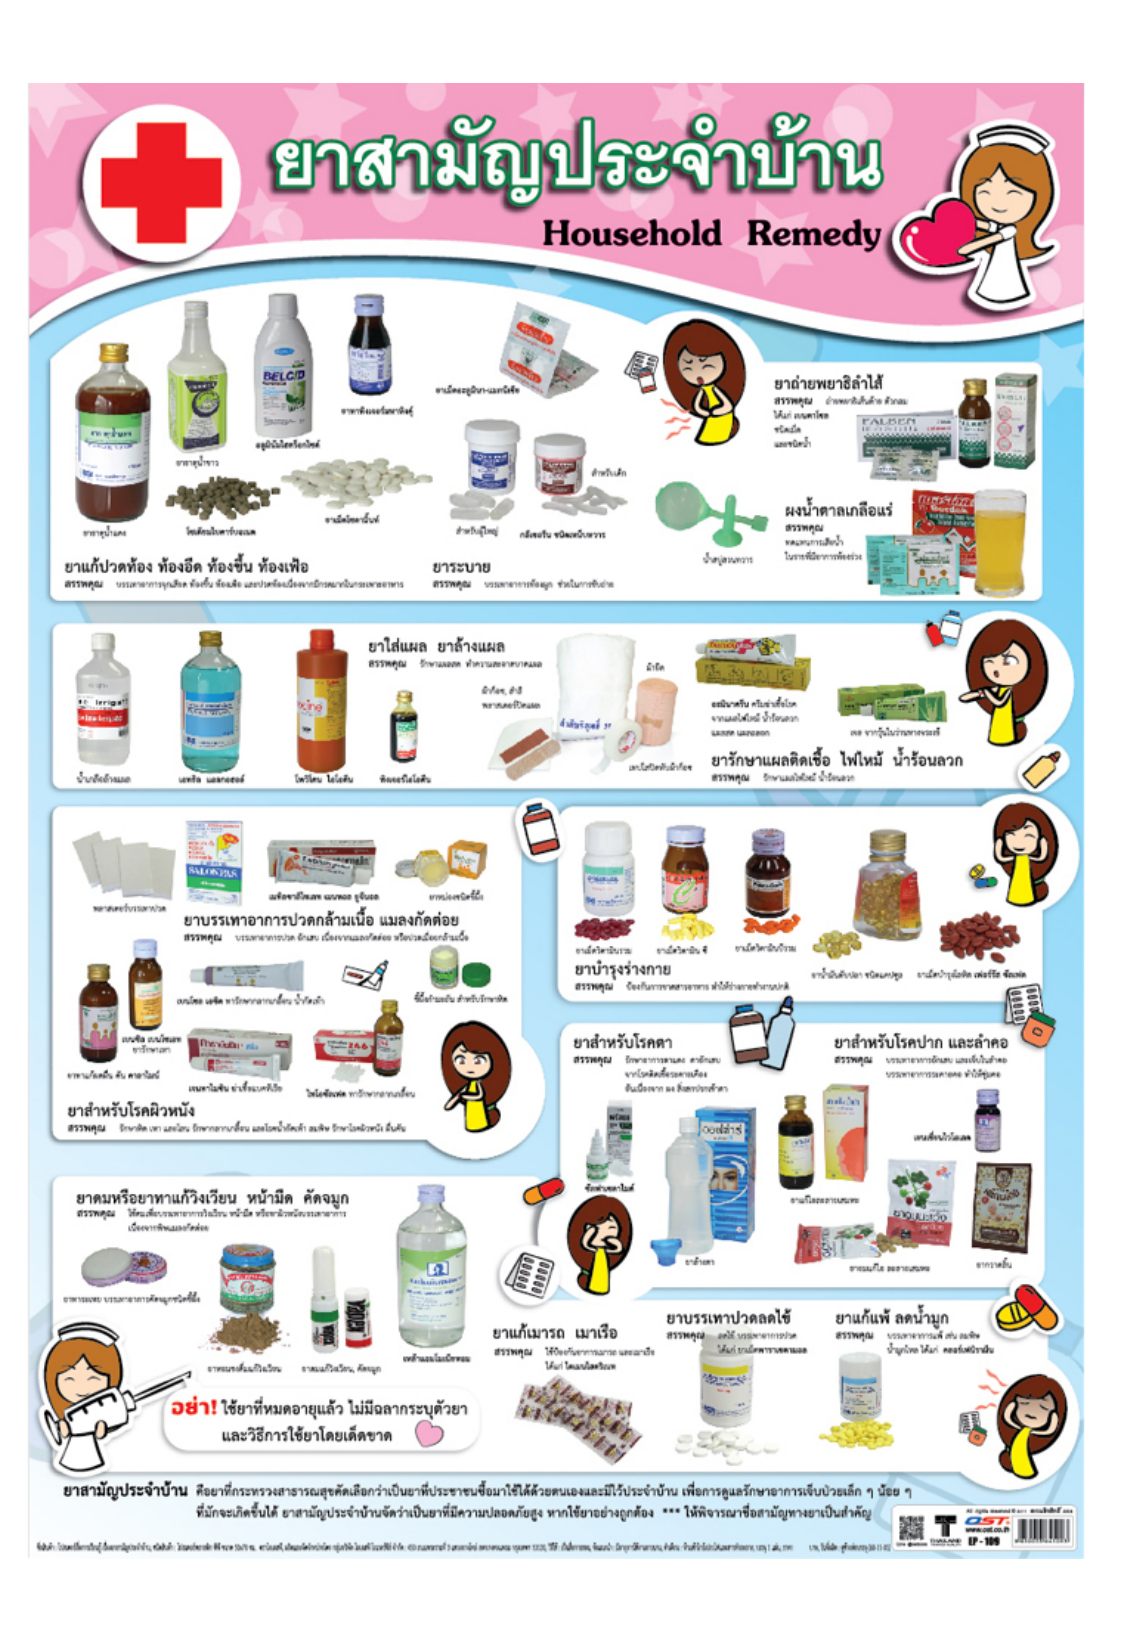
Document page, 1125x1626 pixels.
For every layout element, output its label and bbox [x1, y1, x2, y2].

picture [23, 83, 1098, 1559]
